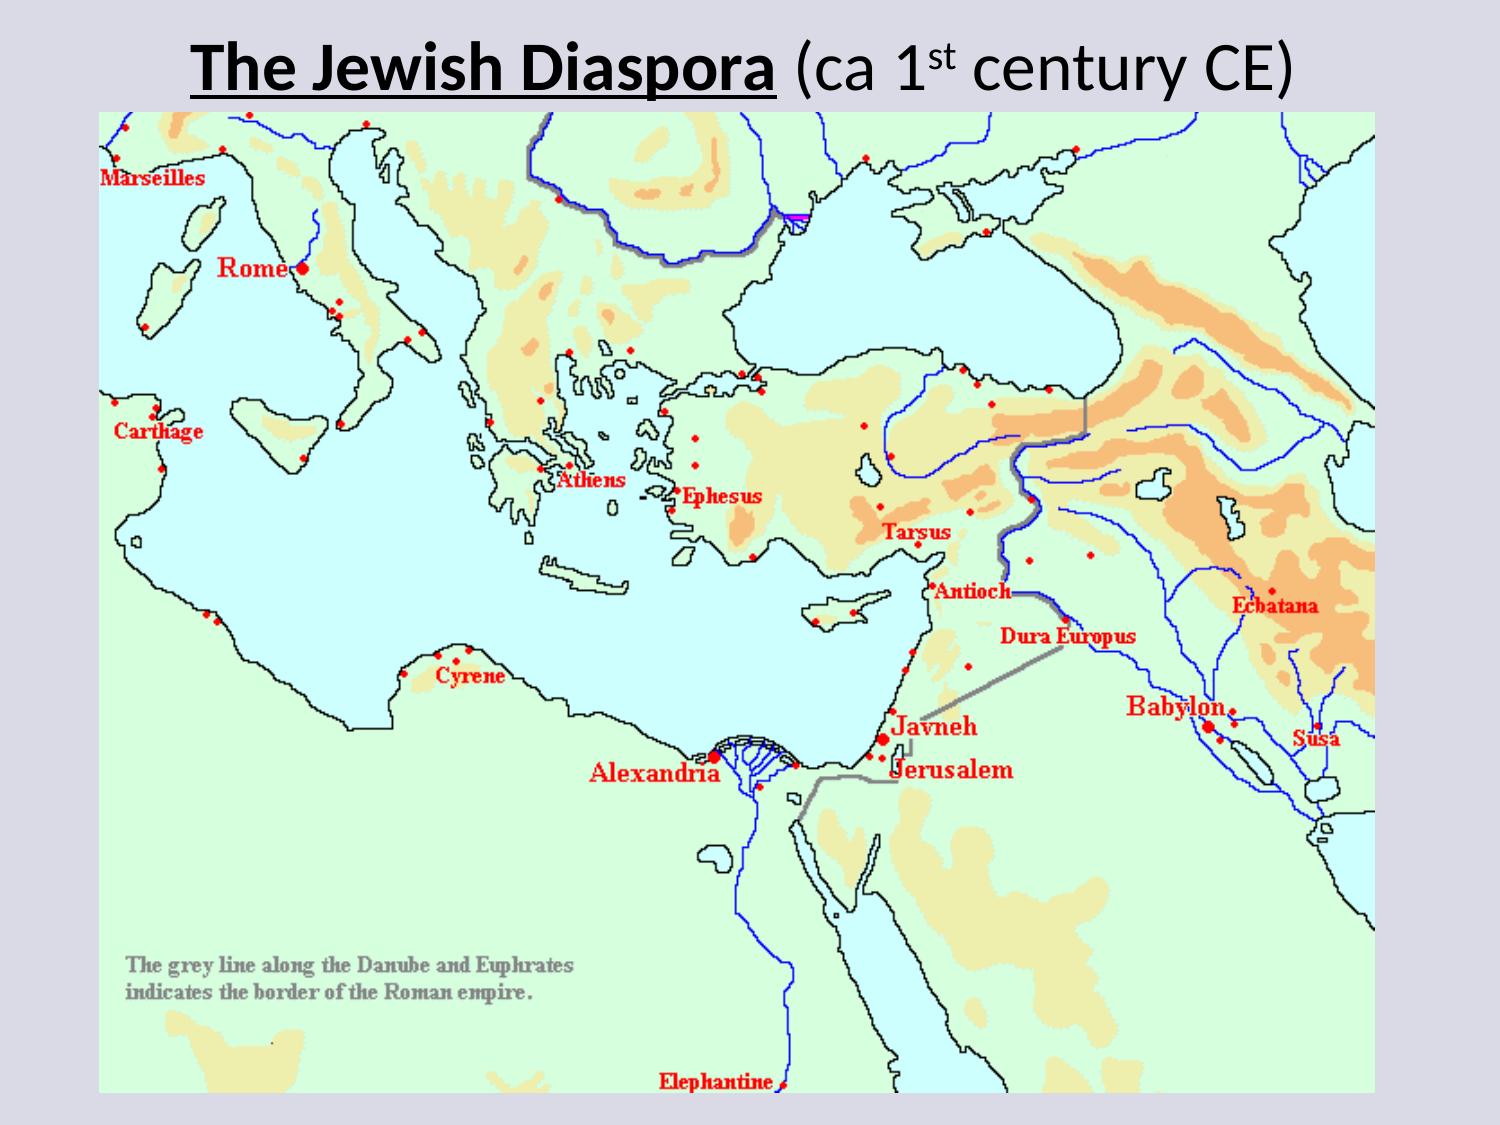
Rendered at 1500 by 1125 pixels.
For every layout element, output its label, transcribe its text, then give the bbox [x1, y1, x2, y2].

picture [99, 112, 1376, 1094]
title The Jewish Diaspora (ca 1st century CE) [37, 12, 1450, 113]
